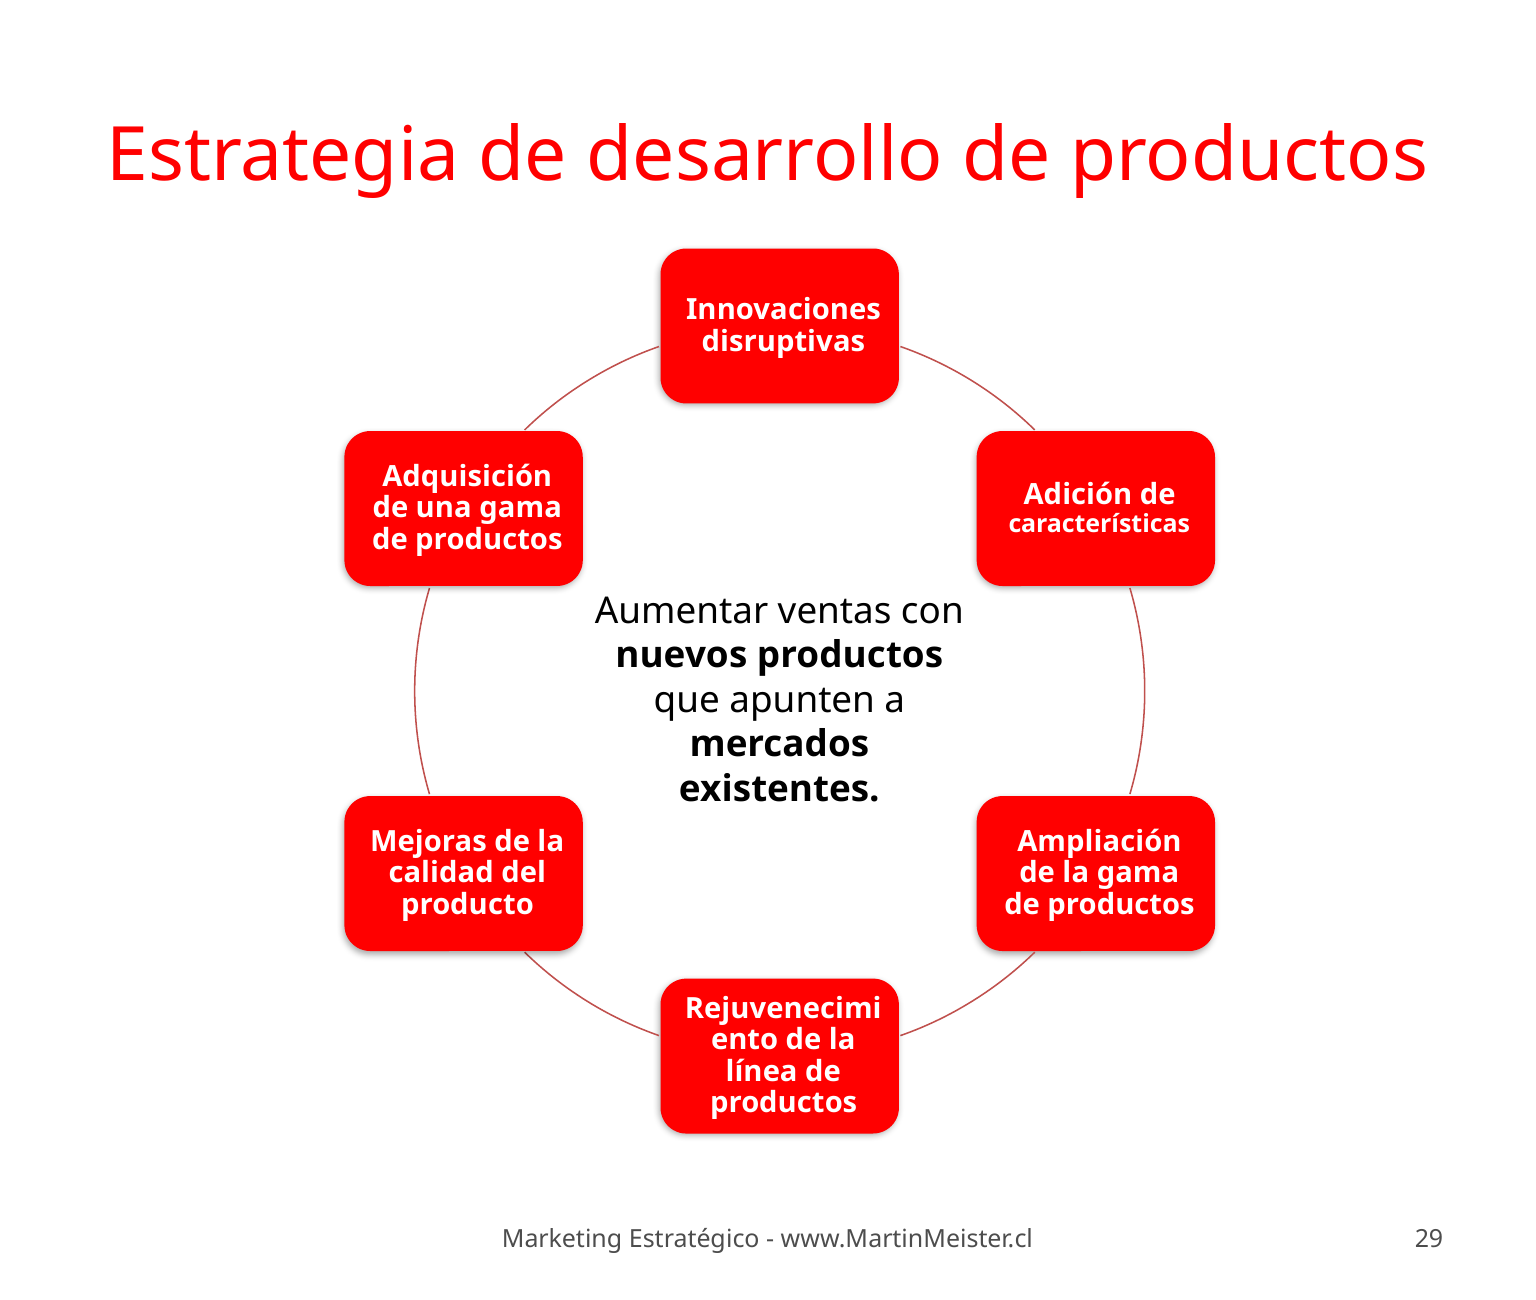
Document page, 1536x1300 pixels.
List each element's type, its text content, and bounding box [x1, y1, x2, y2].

slide_number 29 [1100, 1204, 1459, 1274]
footer Marketing Estratégico - www.MartinMeister.cl [437, 1204, 1099, 1274]
title Estrategia de desarrollo de productos [76, 52, 1459, 249]
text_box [117, 247, 1442, 1135]
